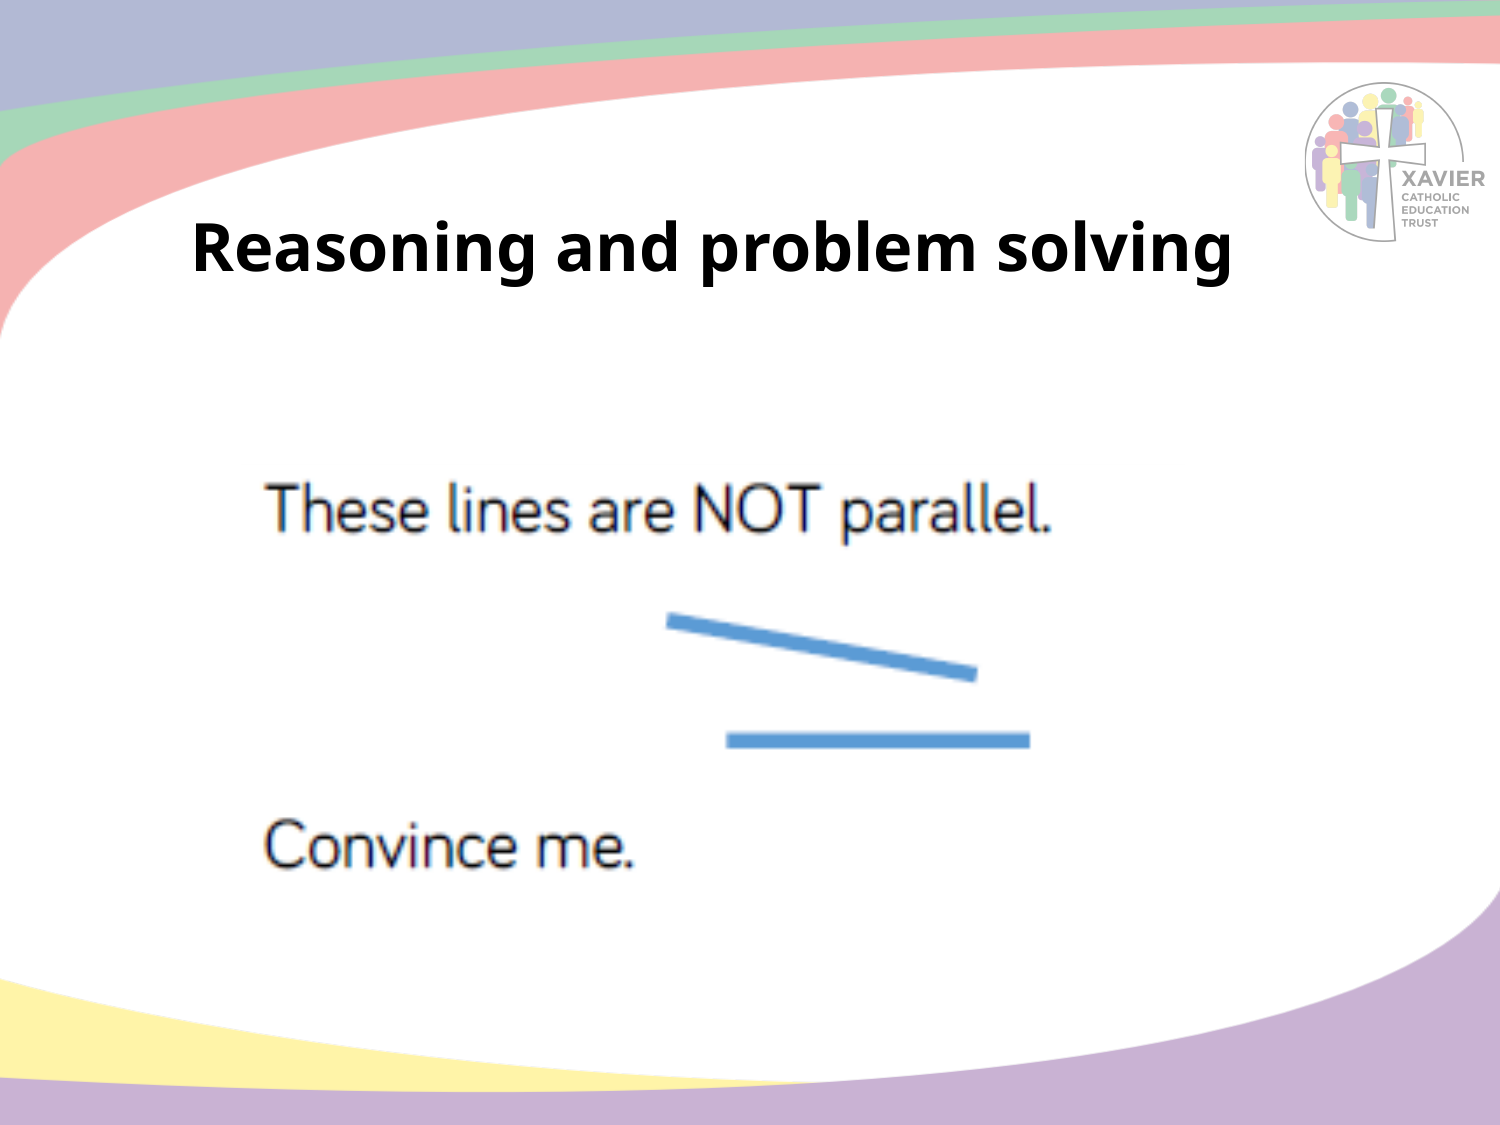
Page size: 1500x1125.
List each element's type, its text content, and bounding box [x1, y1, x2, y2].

title Reasoning and problem solving [75, 153, 1351, 294]
picture [241, 463, 1185, 907]
